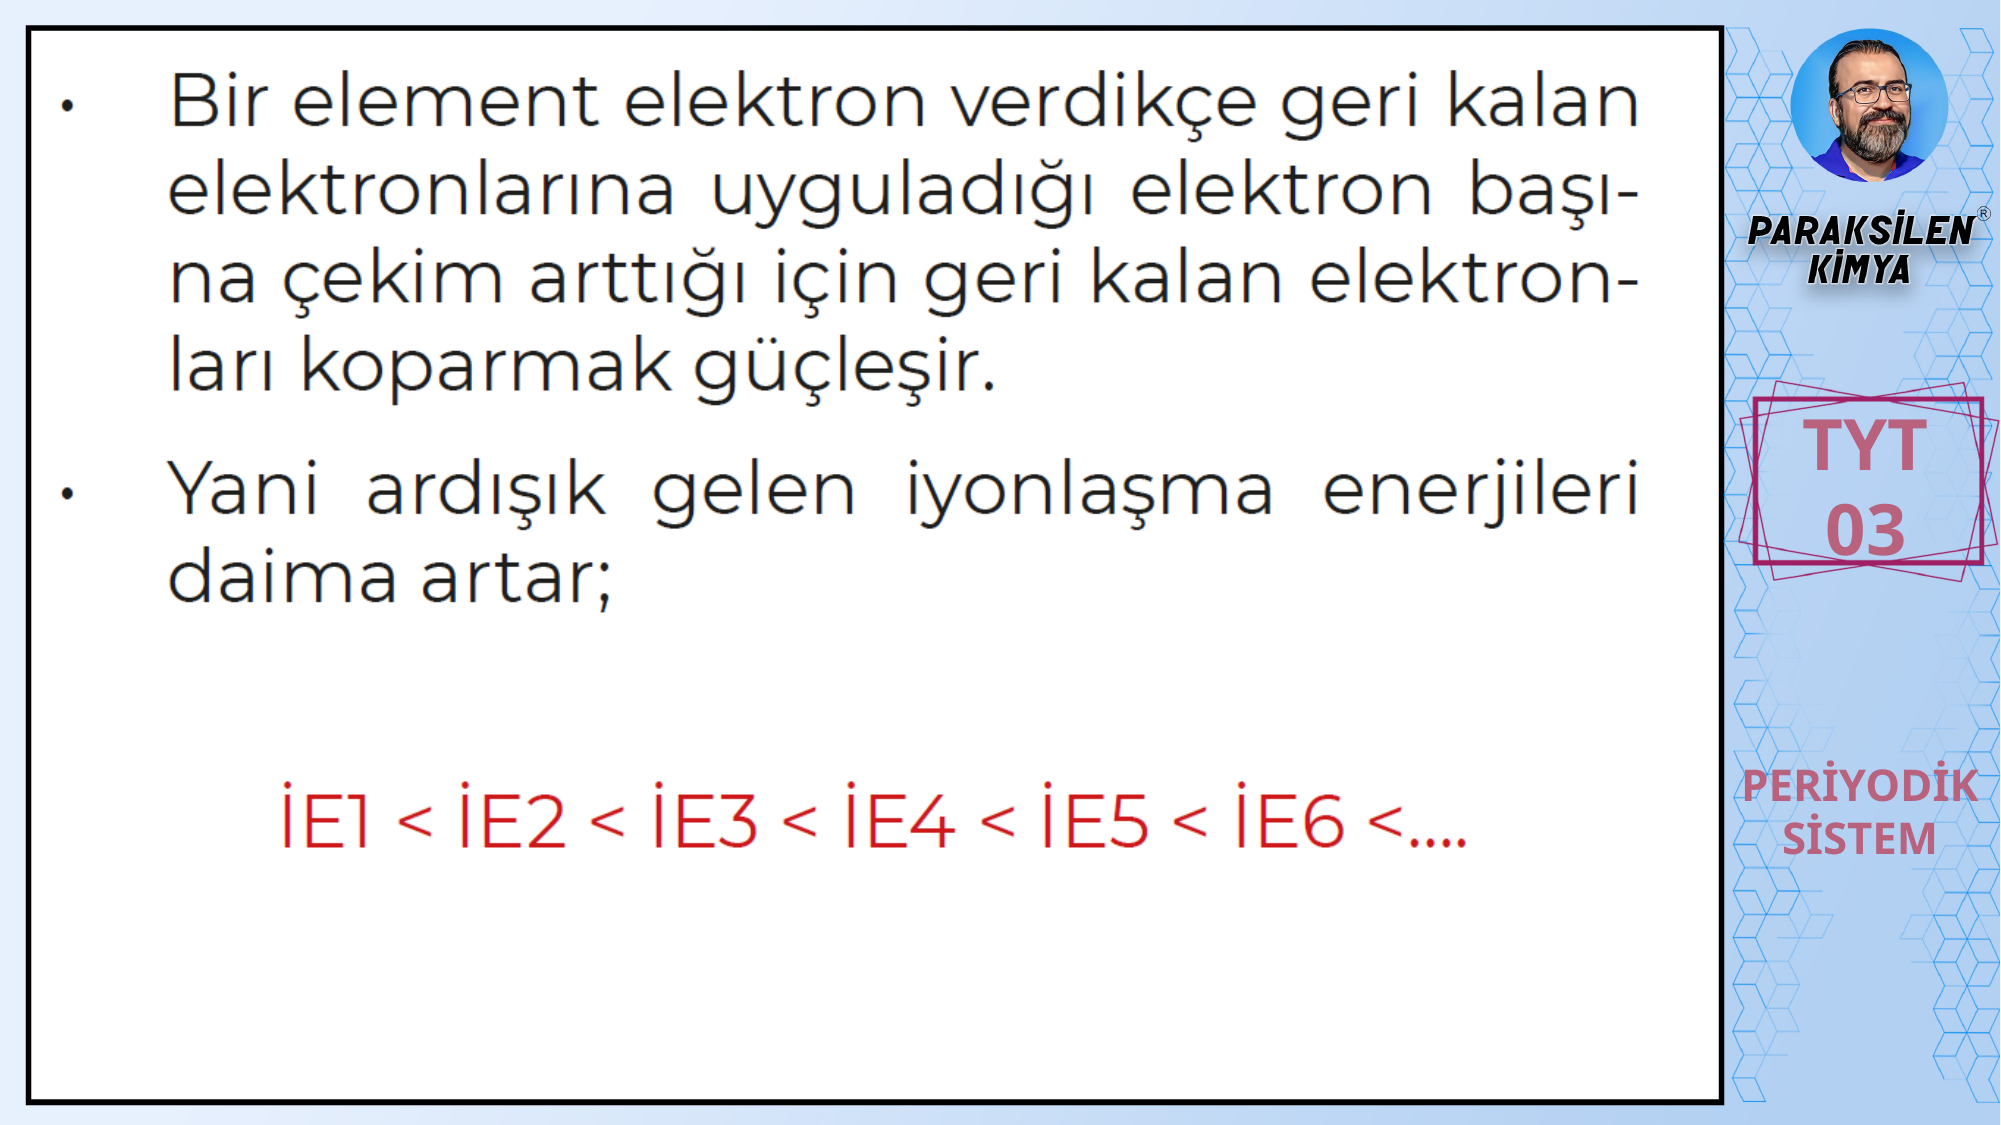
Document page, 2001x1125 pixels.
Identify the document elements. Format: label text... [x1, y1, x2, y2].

text_box TYT 03 [1755, 392, 1977, 577]
text_box PERİYODİK SİSTEM [1719, 750, 2000, 871]
picture [0, 0, 2001, 1125]
